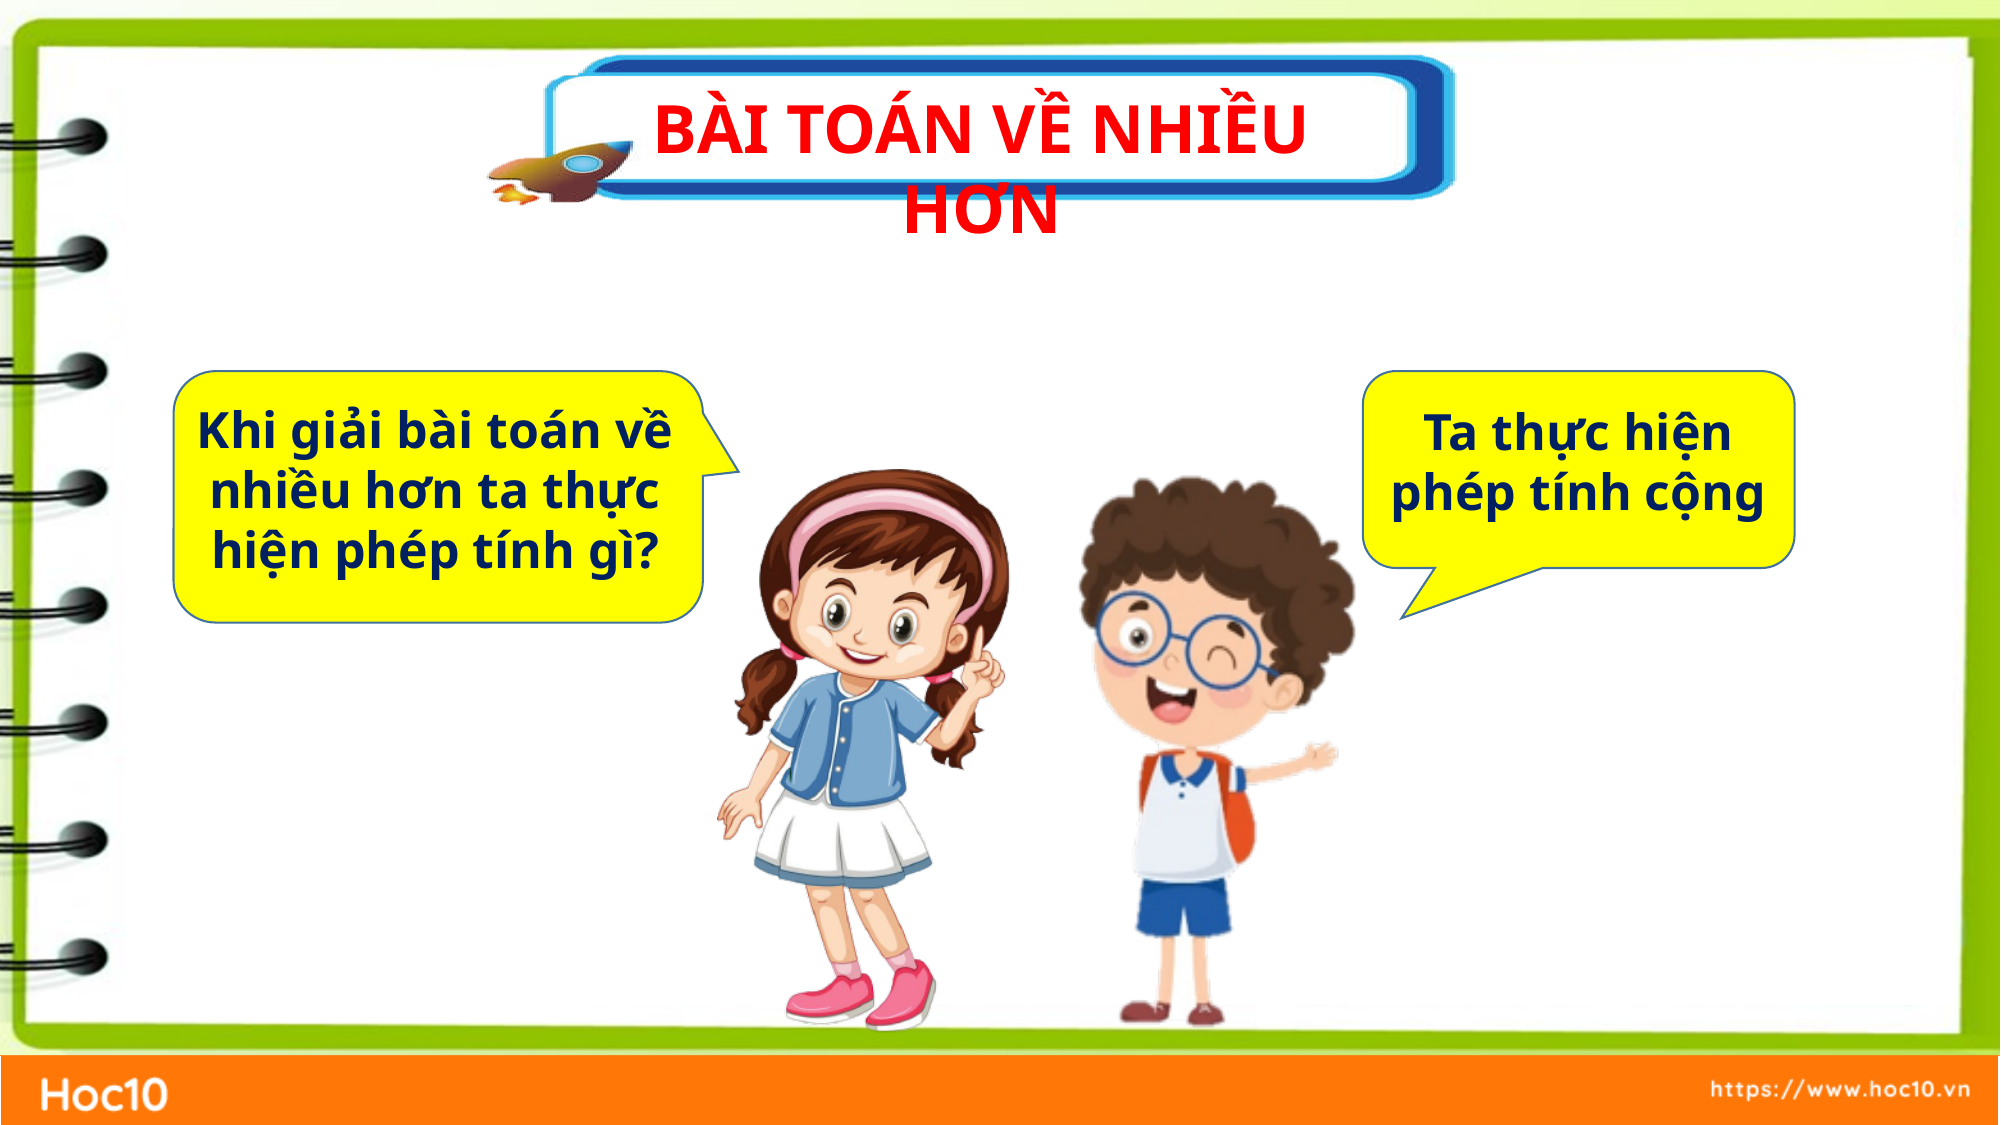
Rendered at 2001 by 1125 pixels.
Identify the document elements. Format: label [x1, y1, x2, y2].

text_box [479, 47, 1478, 223]
picture [0, 0, 2000, 1125]
text_box [1352, 371, 1805, 568]
text_box [158, 371, 712, 623]
